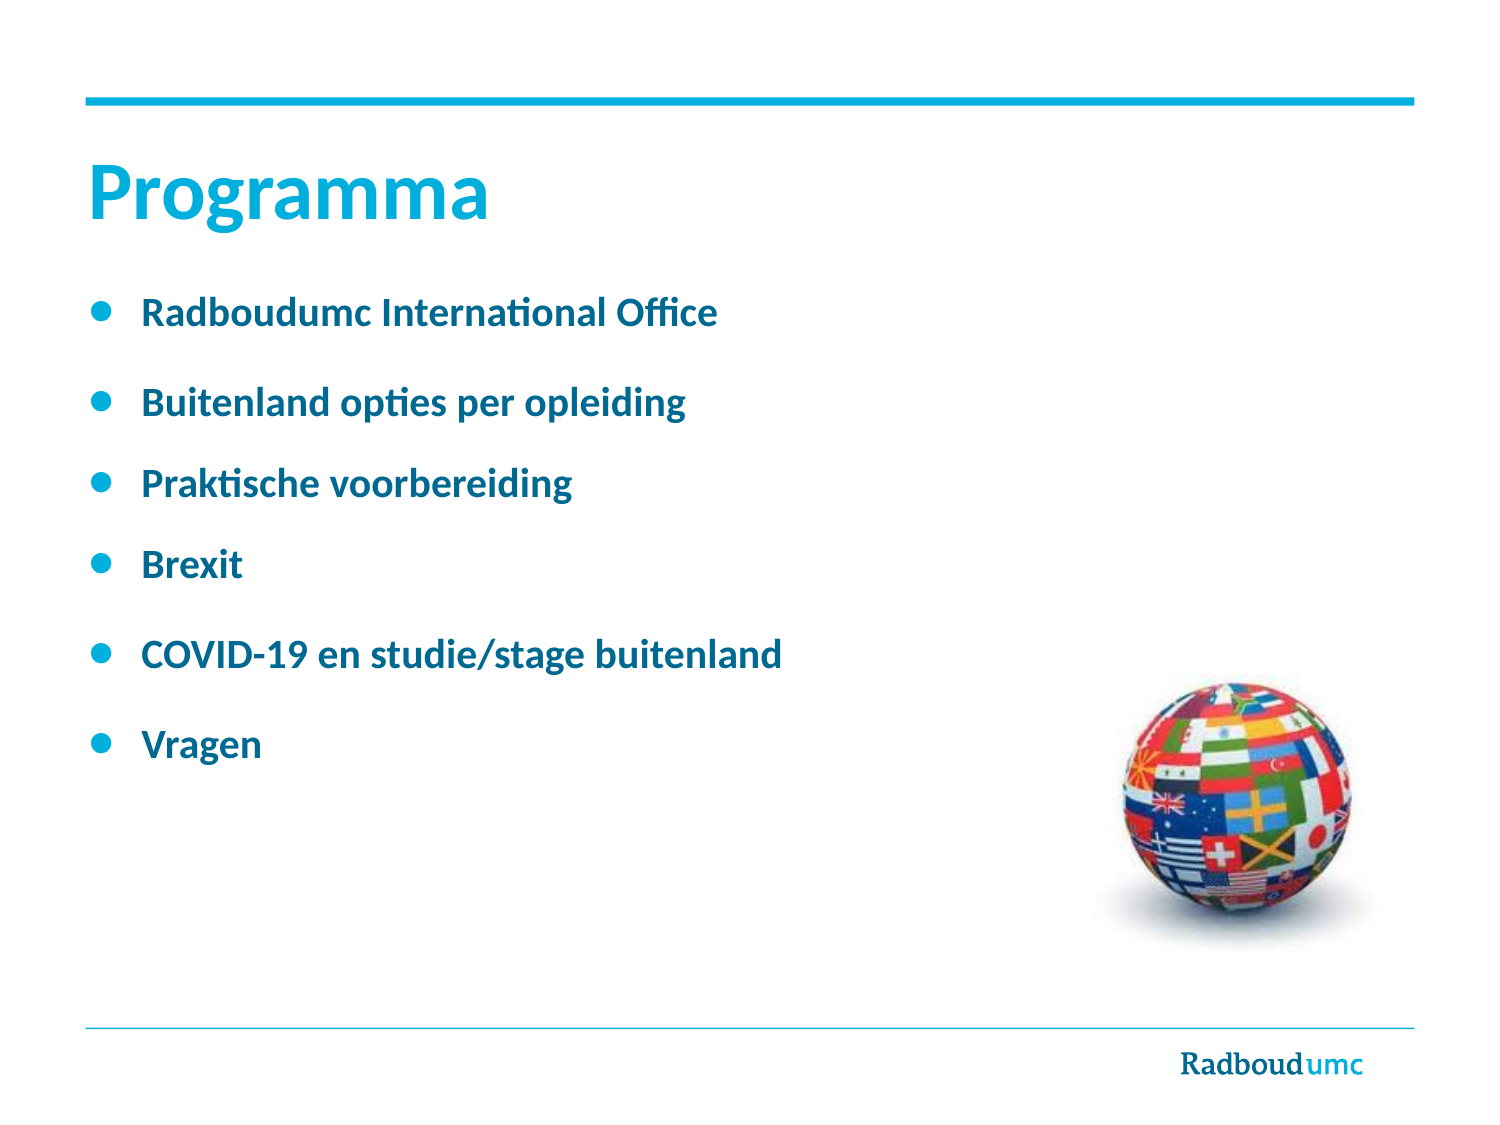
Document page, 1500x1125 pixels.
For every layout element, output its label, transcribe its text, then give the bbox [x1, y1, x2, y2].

list Radboudumc International Office Buitenland opties per opleiding Praktische voorbereiding Brexit COVID-19 en studie/stage buitenland Vragen [88, 290, 1418, 1059]
title Programma [88, 149, 1418, 237]
picture [1092, 674, 1383, 954]
